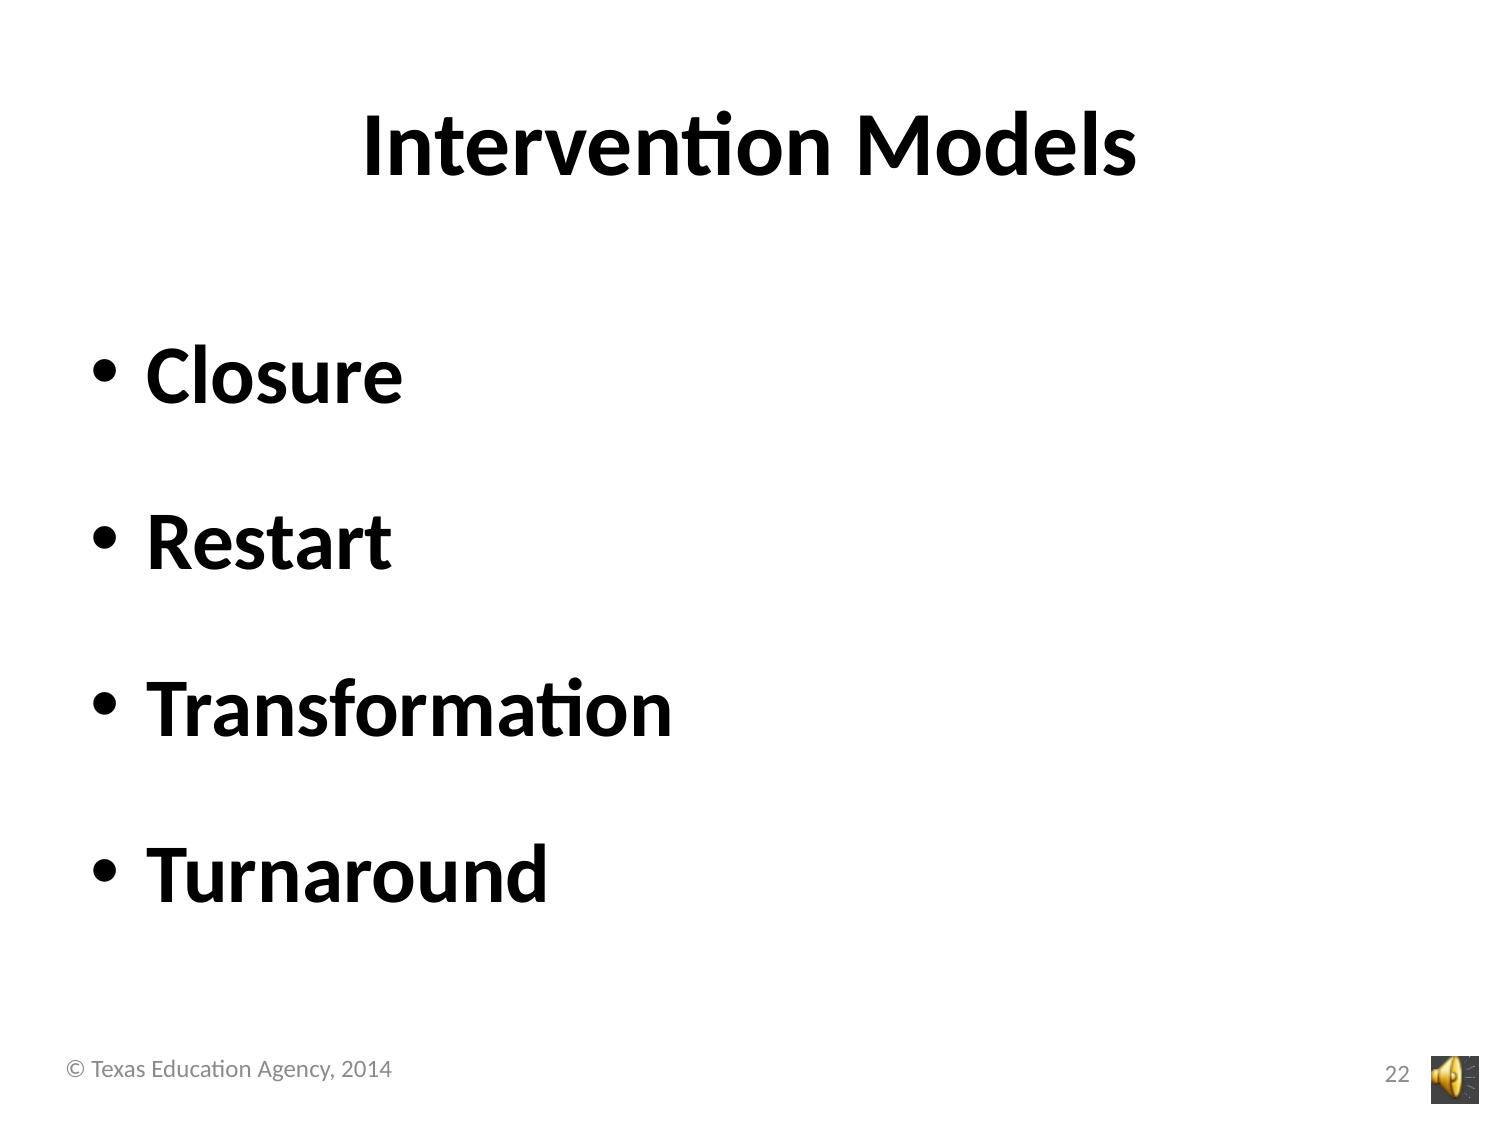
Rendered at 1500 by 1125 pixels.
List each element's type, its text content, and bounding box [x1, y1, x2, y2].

list Closure Restart Transformation Turnaround [75, 262, 1425, 1005]
slide_number 22 [1025, 1042, 1425, 1103]
title Intervention Models [75, 45, 1425, 233]
picture [1429, 1054, 1481, 1106]
footer © Texas Education Agency, 2014 [50, 1037, 675, 1098]
